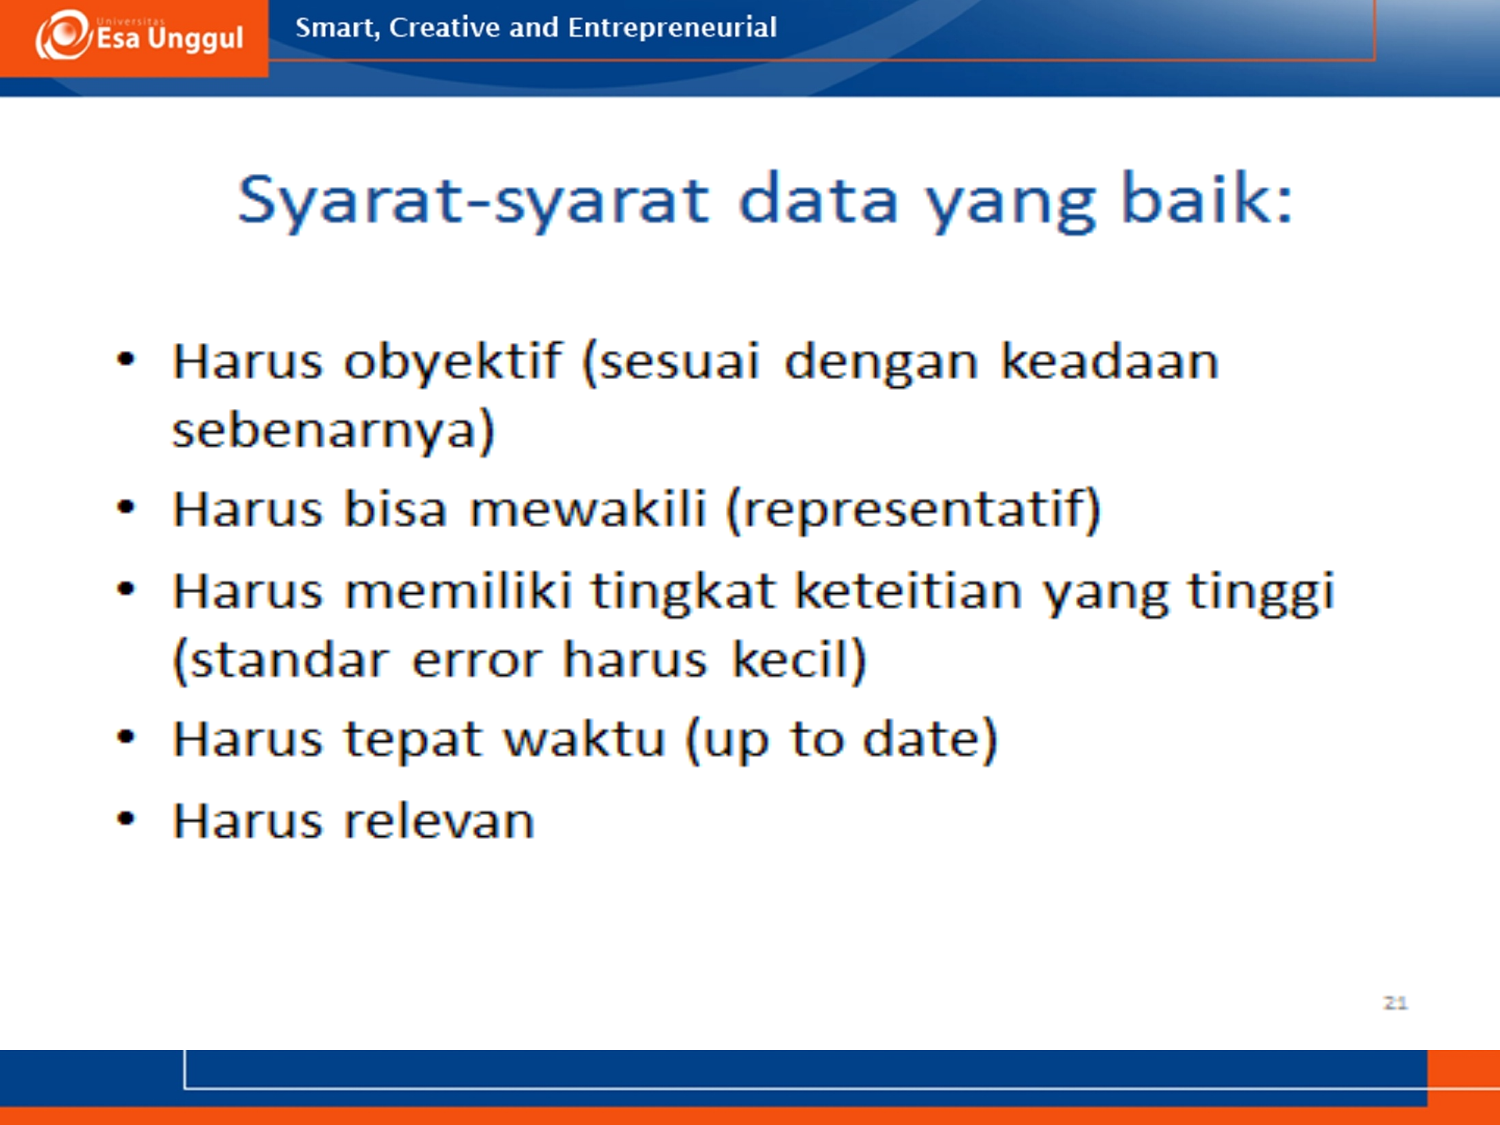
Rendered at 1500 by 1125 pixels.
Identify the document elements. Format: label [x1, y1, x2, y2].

picture [0, 0, 1500, 99]
picture [0, 1051, 1500, 1125]
list [0, 99, 1500, 1051]
